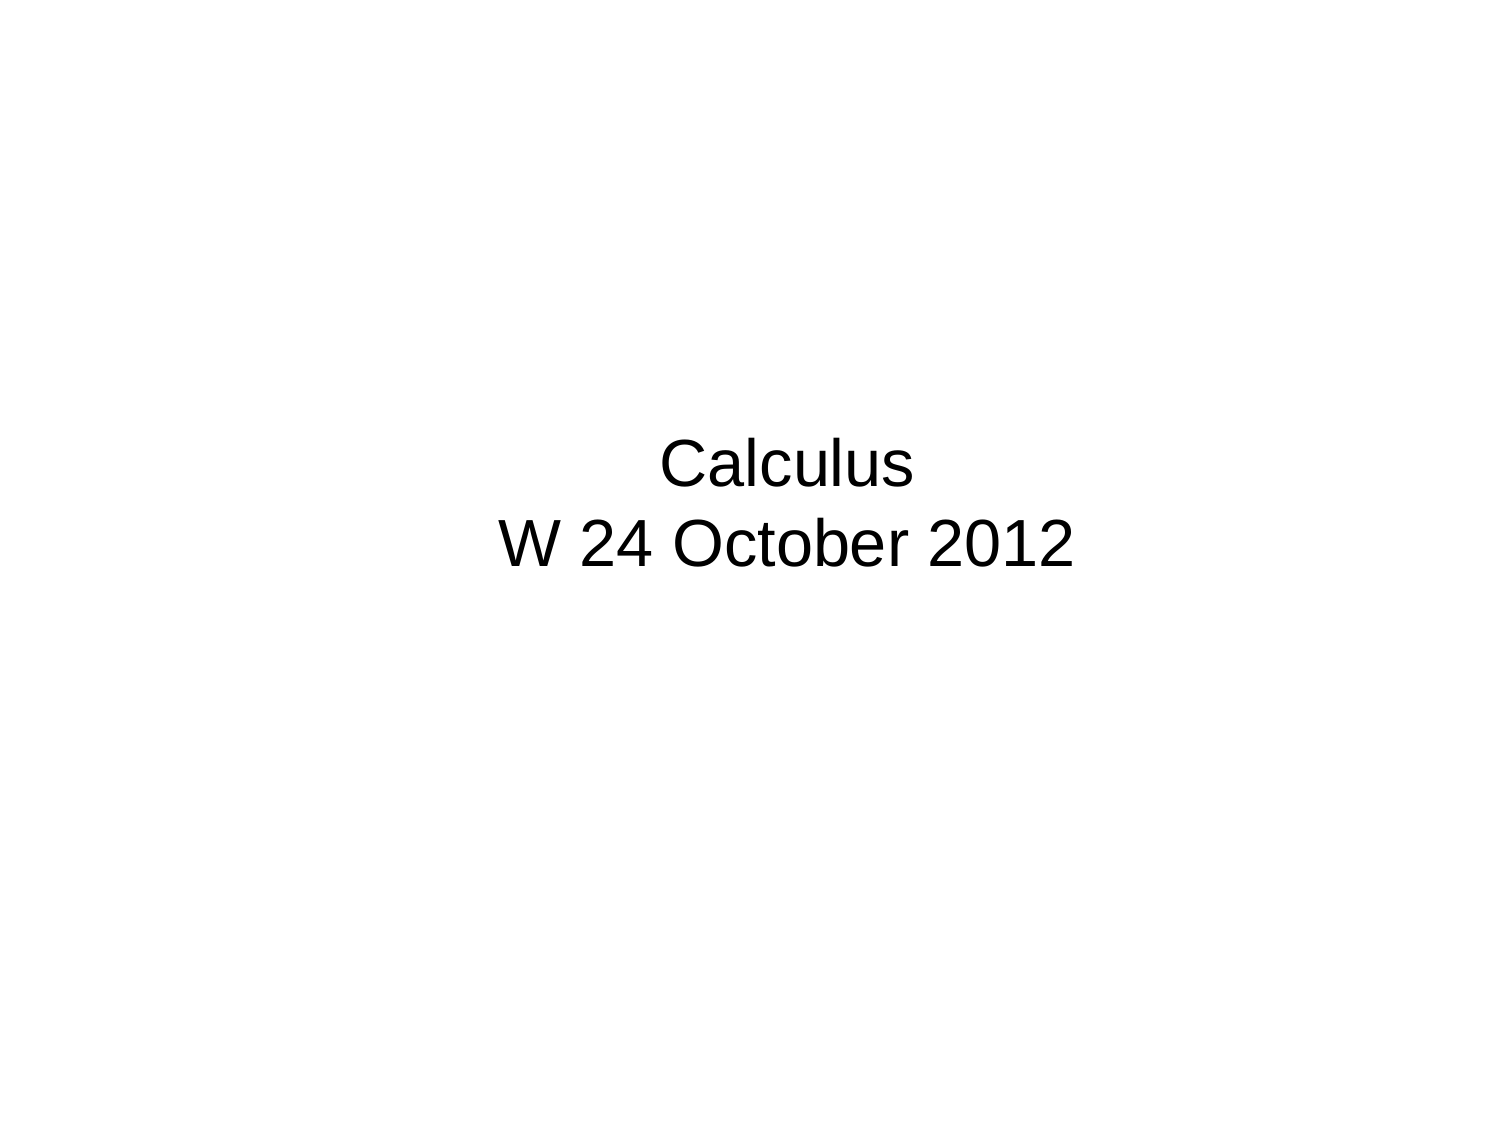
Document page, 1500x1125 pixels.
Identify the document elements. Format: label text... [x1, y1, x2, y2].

text_box Calculus W 24 October 2012 [212, 412, 1363, 588]
